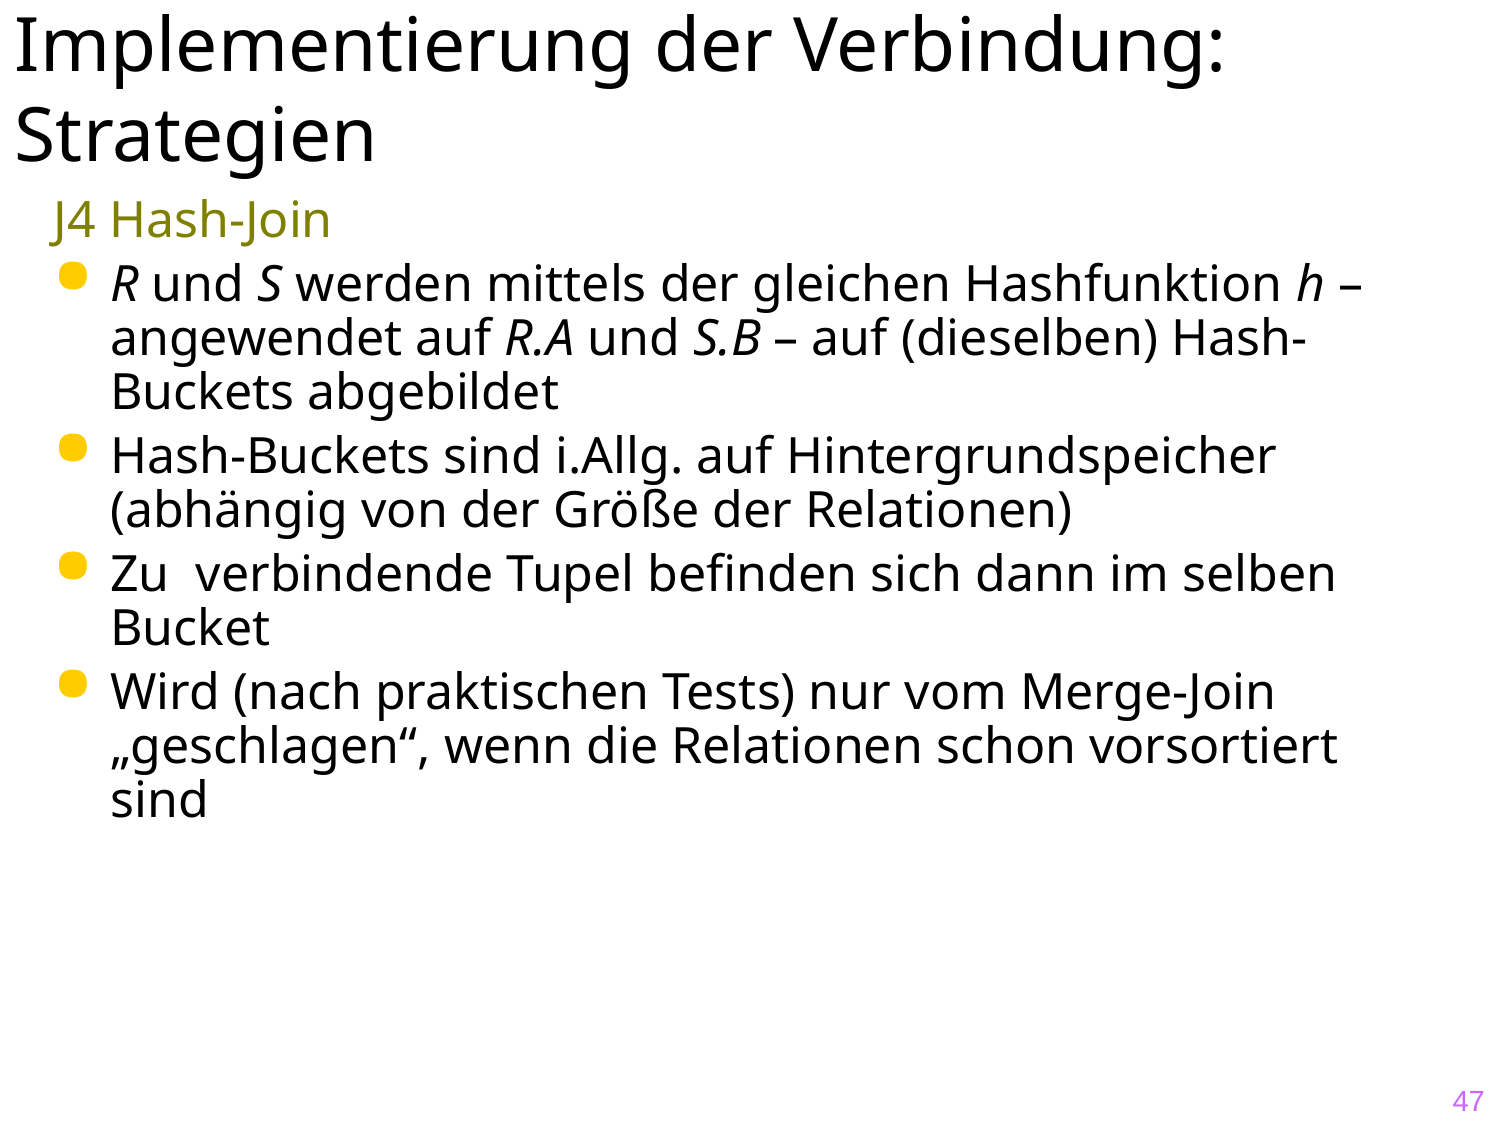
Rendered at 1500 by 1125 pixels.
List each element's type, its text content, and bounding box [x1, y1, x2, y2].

list J4 Hash-Join R und S werden mittels der gleichen Hashfunktion h – angewendet auf R.A und S.B – auf (dieselben) Hash-Buckets abgebildet Hash-Buckets sind i.Allg. auf Hintergrundspeicher (abhängig von der Größe der Relationen) Zu verbindende Tupel befinden sich dann im selben Bucket Wird (nach praktischen Tests) nur vom Merge-Join „geschlagen“, wenn die Relationen schon vorsortiert sind [39, 187, 1461, 725]
title Implementierung der Verbindung: Strategien [0, 90, 1475, 185]
slide_number 47 [1187, 1049, 1500, 1125]
